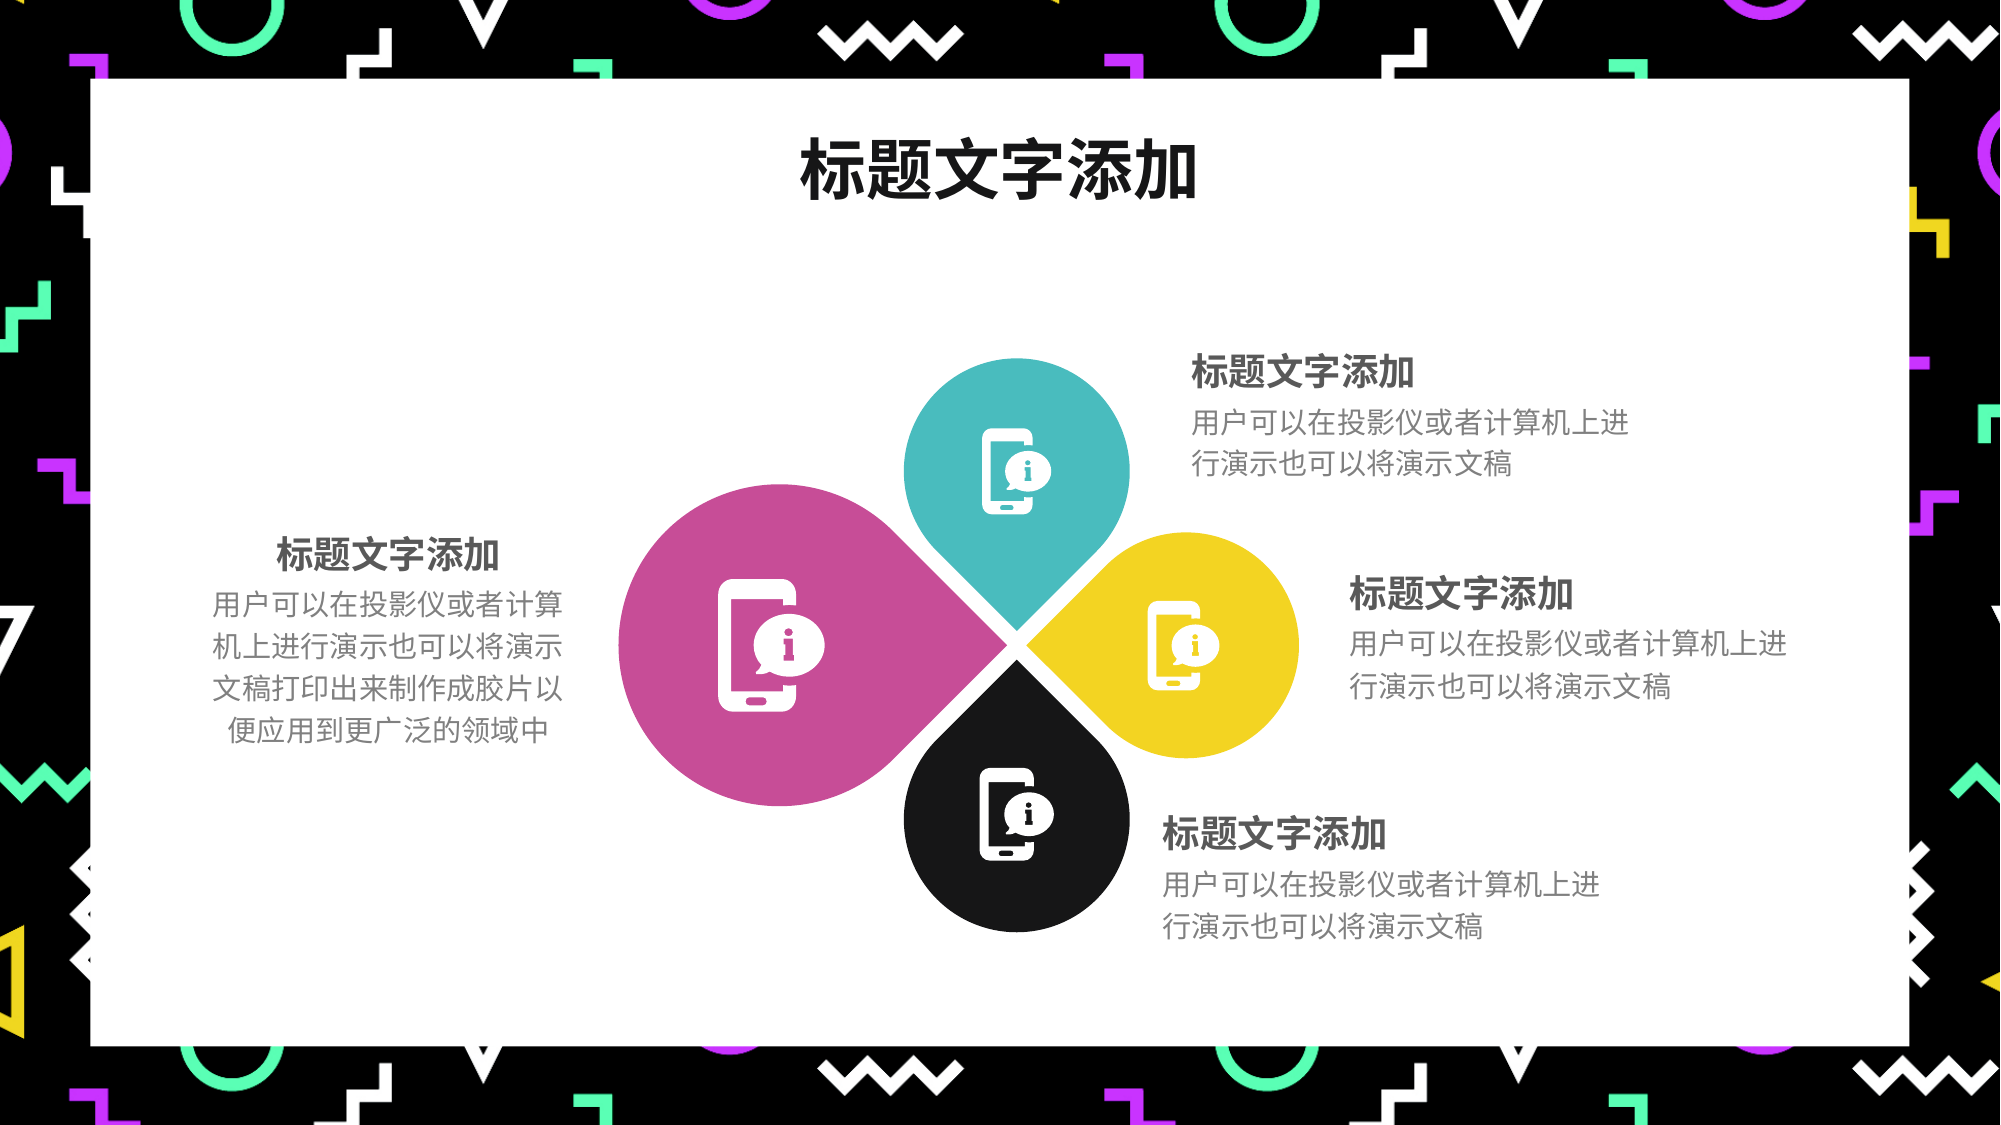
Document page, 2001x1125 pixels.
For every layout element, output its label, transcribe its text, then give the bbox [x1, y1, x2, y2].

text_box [1176, 331, 1652, 490]
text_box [185, 514, 592, 757]
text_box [618, 358, 1299, 933]
picture [0, 0, 2000, 1125]
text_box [1334, 553, 1811, 712]
text_box 标题文字添加 [784, 120, 1216, 216]
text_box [1147, 793, 1623, 952]
